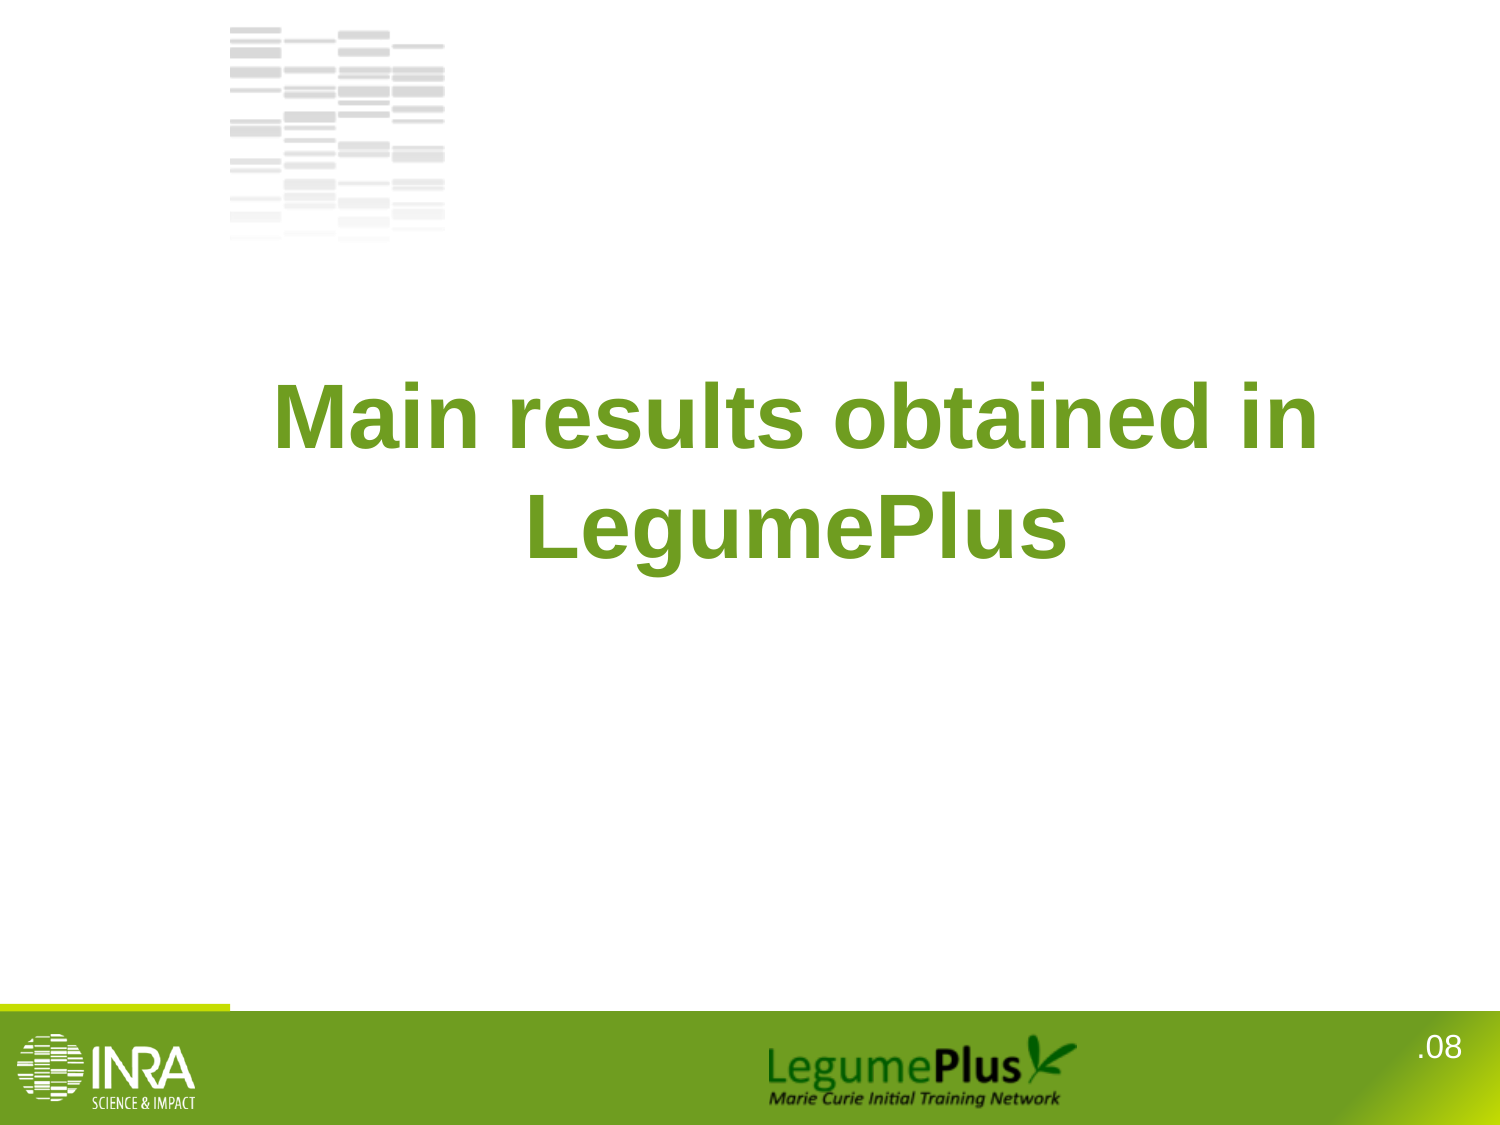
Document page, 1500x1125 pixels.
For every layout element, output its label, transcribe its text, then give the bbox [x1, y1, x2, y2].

picture [229, 6, 445, 349]
picture [769, 1028, 1077, 1115]
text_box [0, 1003, 1500, 1125]
text_box Main results obtained in LegumePlus [171, 350, 1424, 585]
